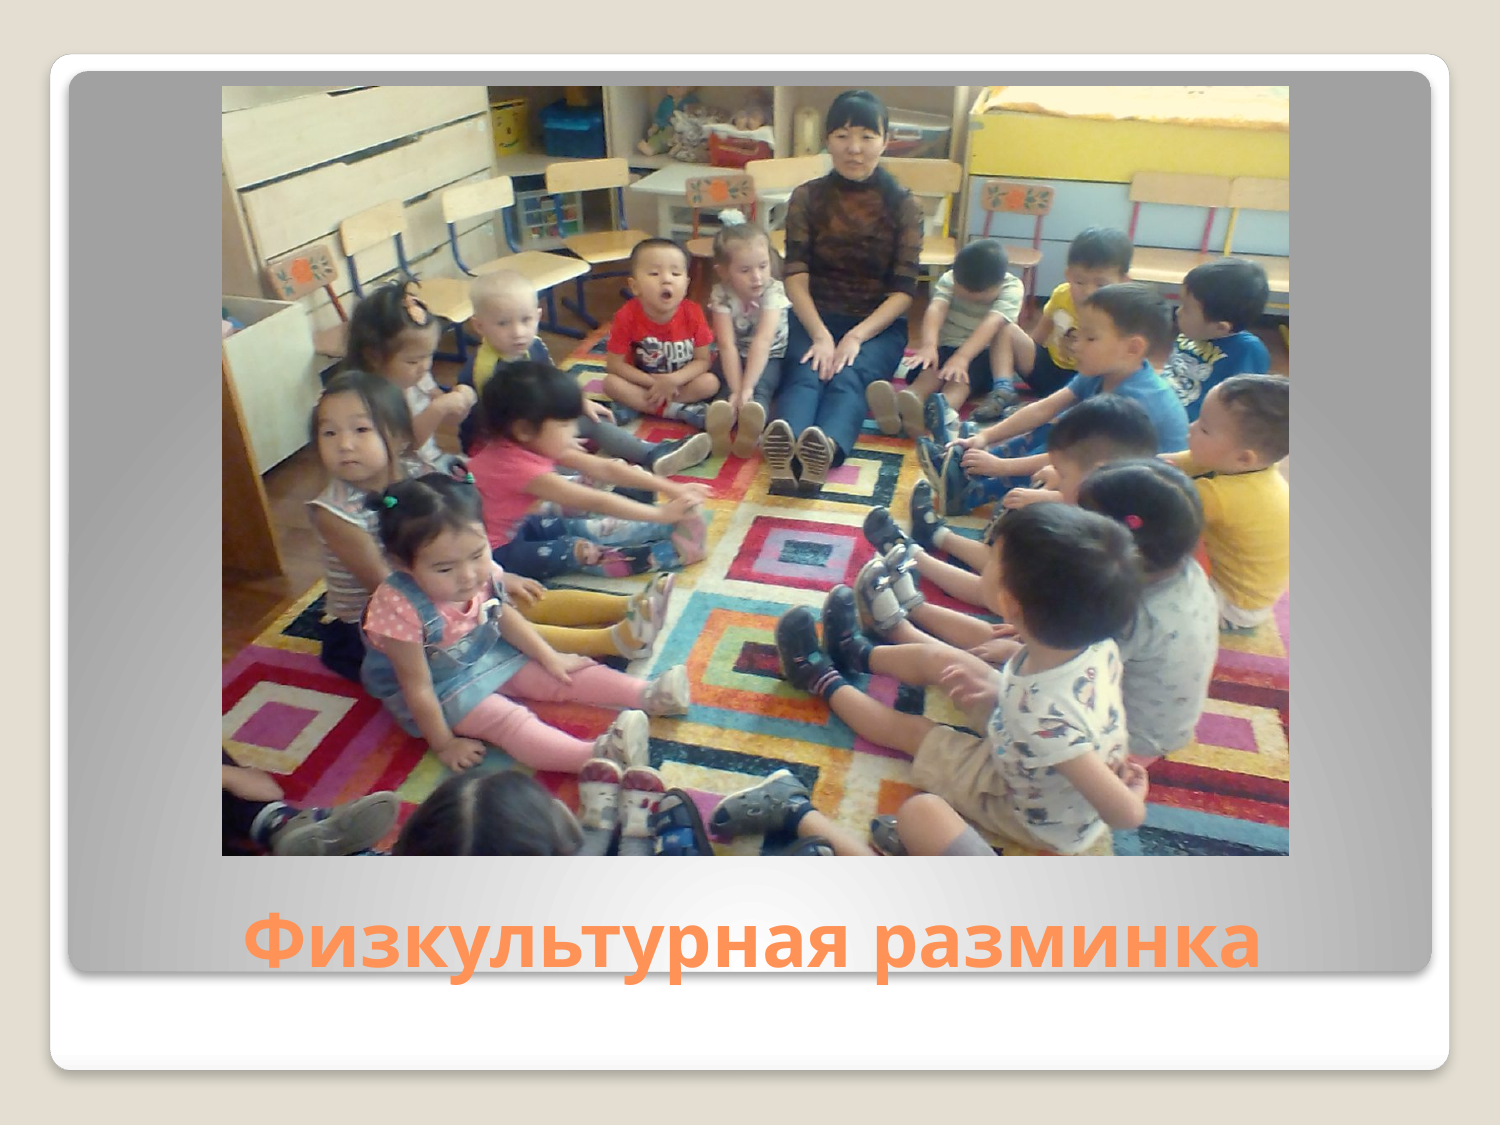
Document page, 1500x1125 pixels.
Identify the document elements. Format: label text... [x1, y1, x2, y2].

title Физкультурная разминка [82, 817, 1425, 990]
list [222, 86, 1290, 856]
